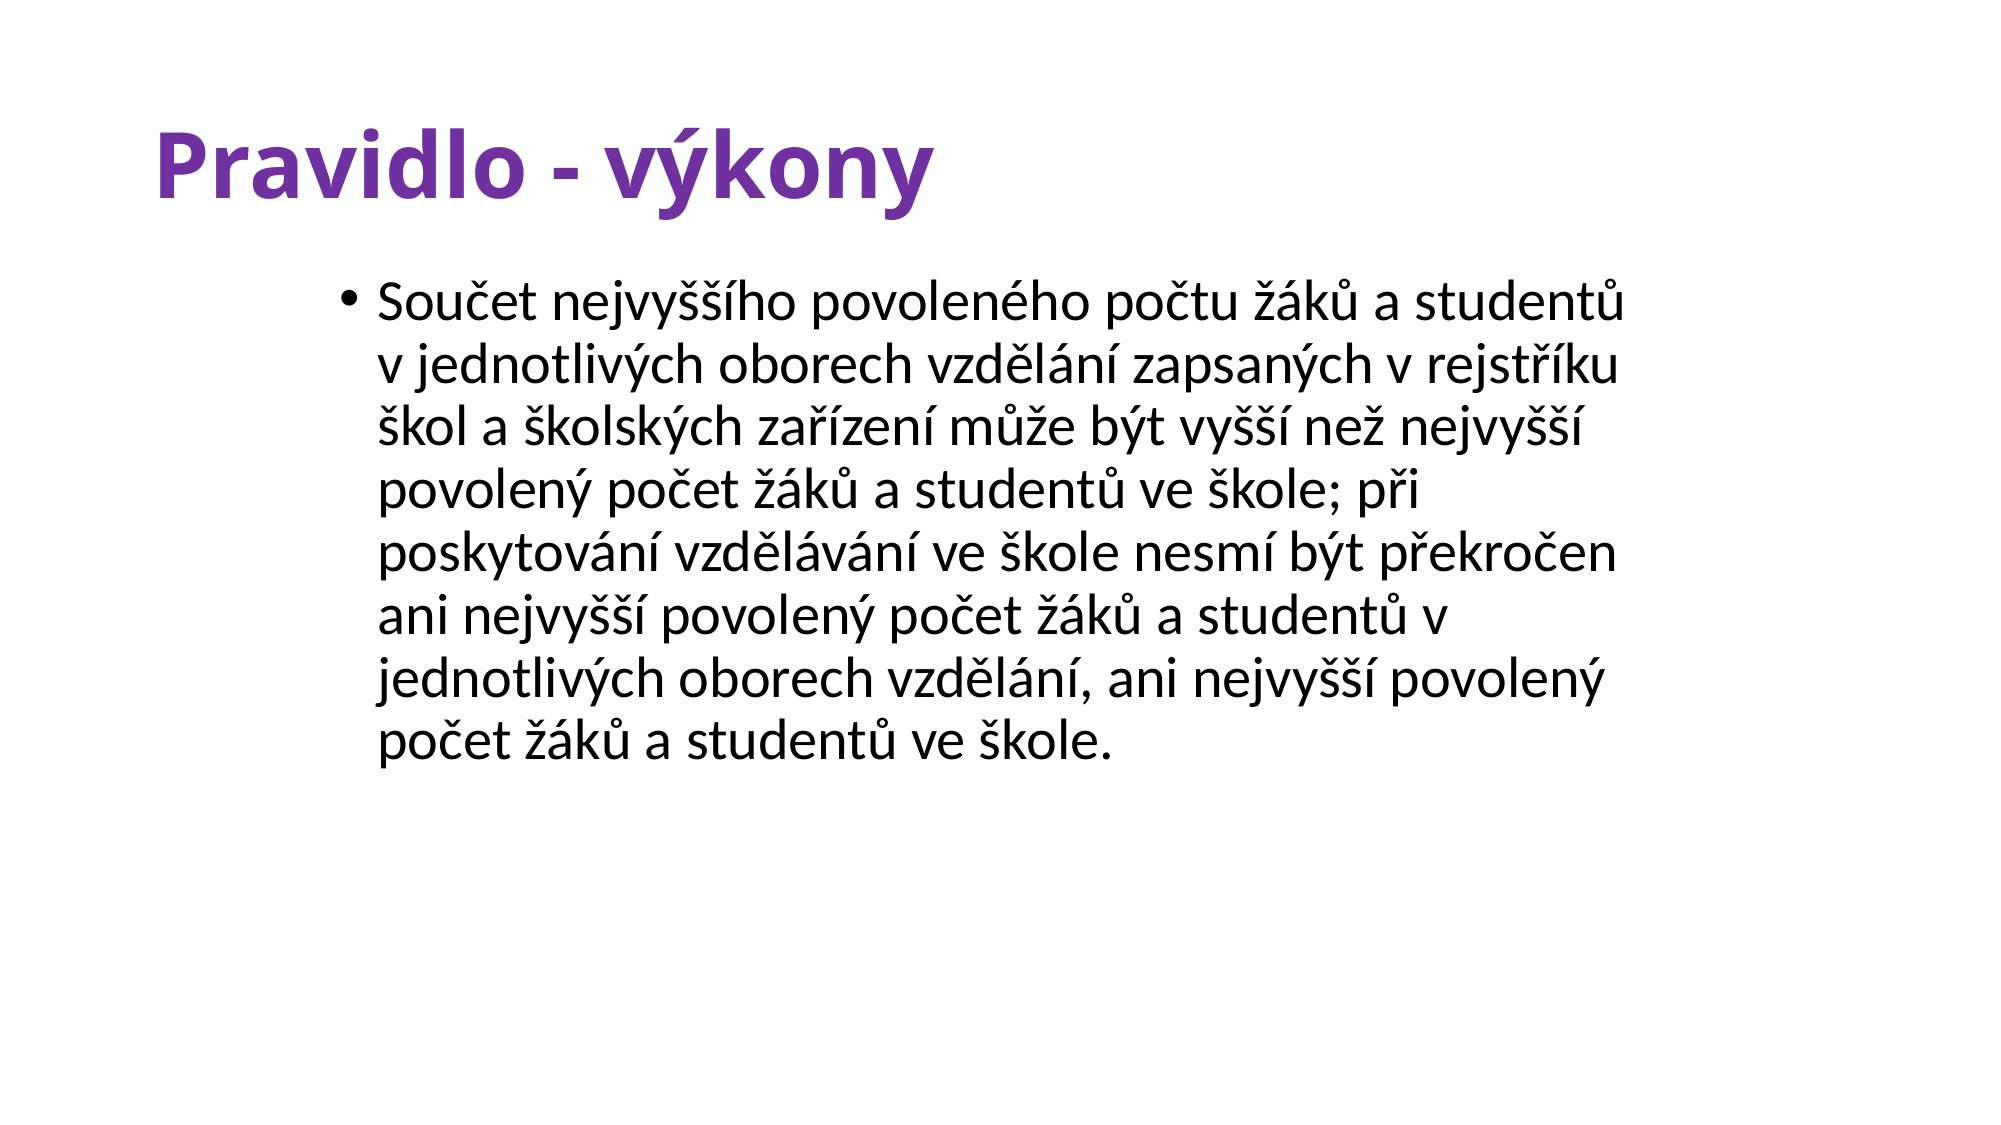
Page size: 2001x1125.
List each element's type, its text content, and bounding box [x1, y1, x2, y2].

title Pravidlo - výkony [137, 59, 1863, 278]
list Součet nejvyššího povoleného počtu žáků a studentů v jednotlivých oborech vzdělání zapsaných v rejstříku škol a školských zařízení může být vyšší než nejvyšší povolený počet žáků a studentů ve škole; při poskytování vzdělávání ve škole nesmí být překročen ani nejvyšší povolený počet žáků a studentů v jednotlivých oborech vzdělání, ani nejvyšší povolený počet žáků a studentů ve škole. [324, 262, 1675, 1005]
